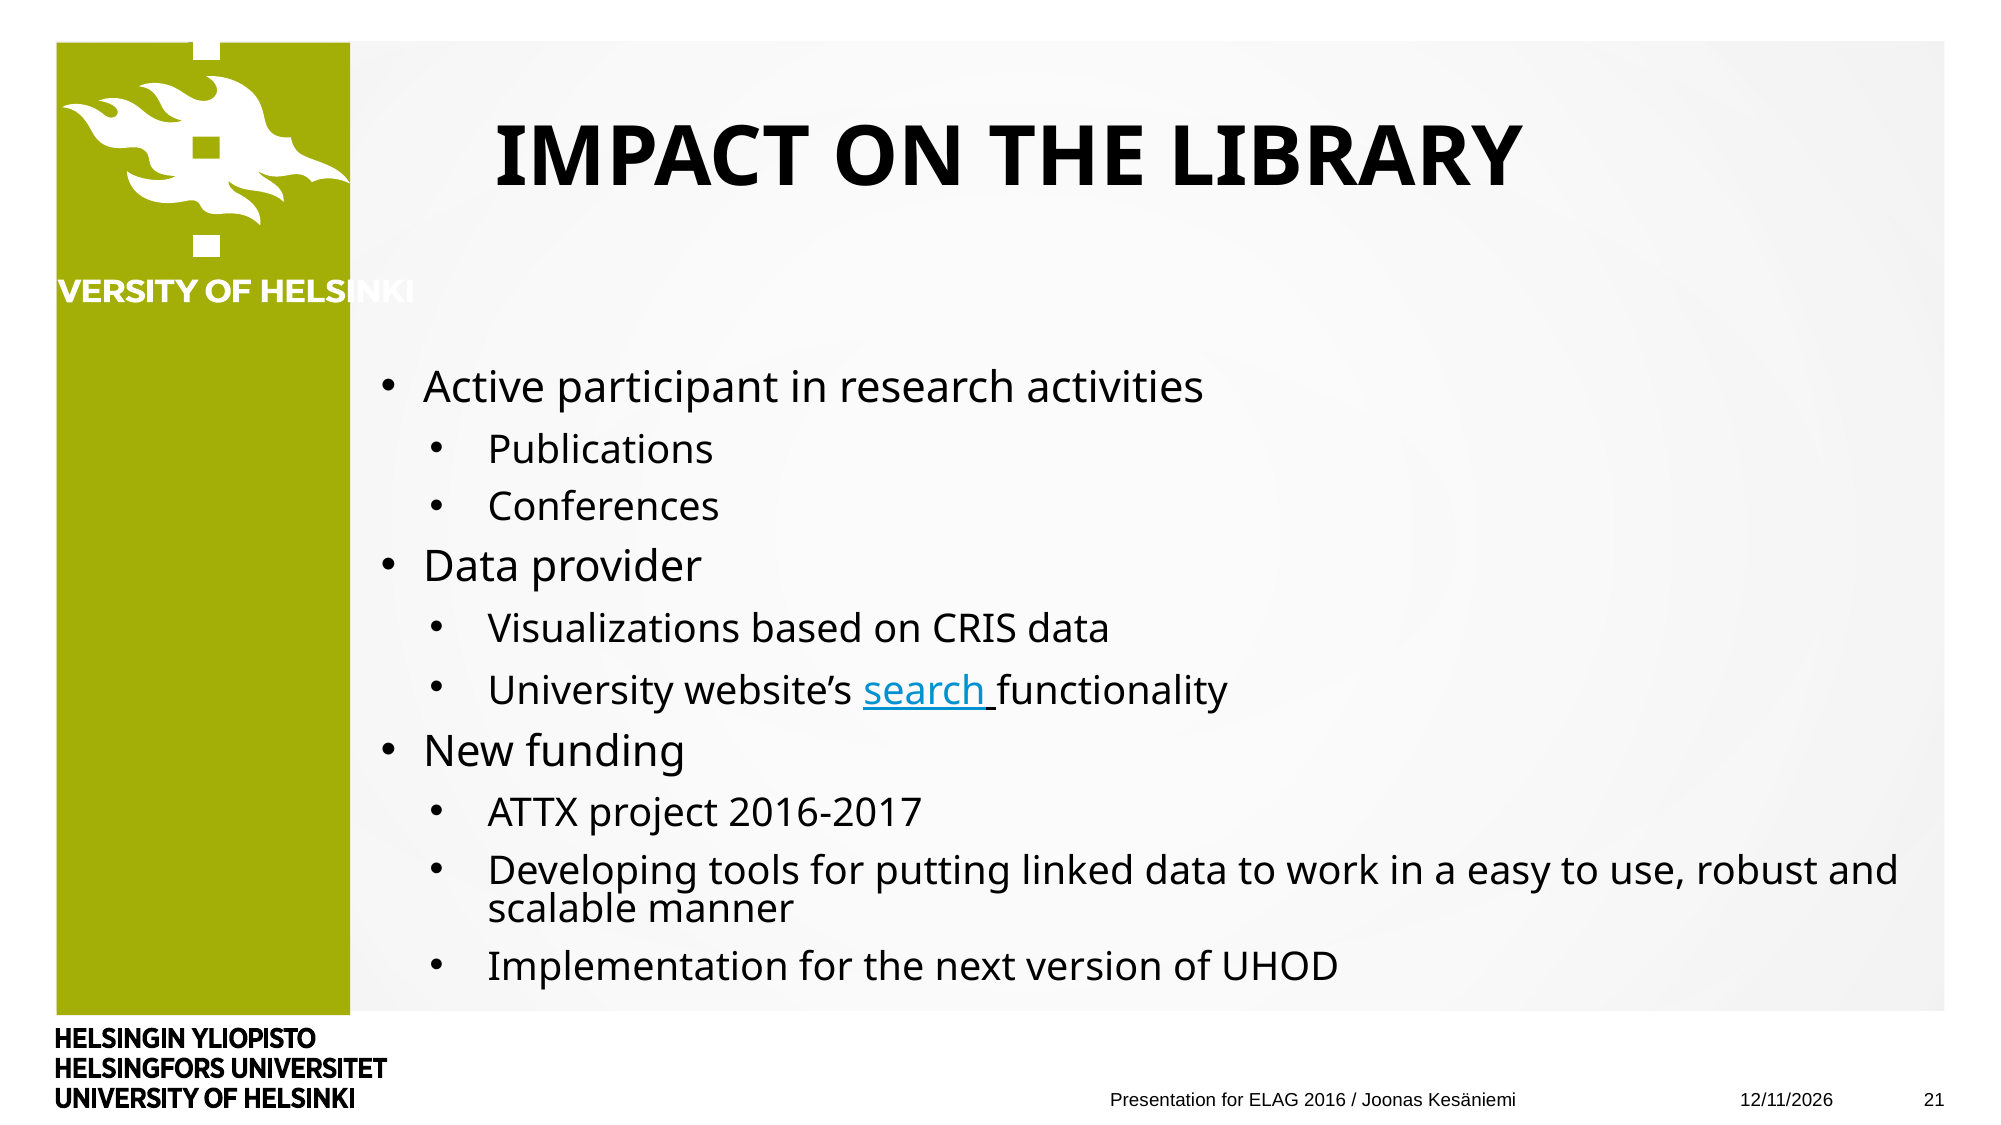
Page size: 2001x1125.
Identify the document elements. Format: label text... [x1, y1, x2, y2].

picture [0, 15, 1945, 1011]
slide_number 21 [1833, 1015, 1945, 1110]
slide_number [1725, 1015, 1833, 1110]
text_box [54, 335, 352, 1017]
title Impact on the library [479, 113, 1930, 319]
footer Presentation for ELAG 2016 / Joonas Kesäniemi [1110, 1015, 1725, 1110]
list Active participant in research activities Publications Conferences Data provider Visualizations based on CRIS data University website’s search functionality New funding ATTX project 2016-2017 Developing tools for putting linked data to work in a easy to use, robust and scalable manner Implementation for the next version of UHOD [352, 361, 1937, 1000]
